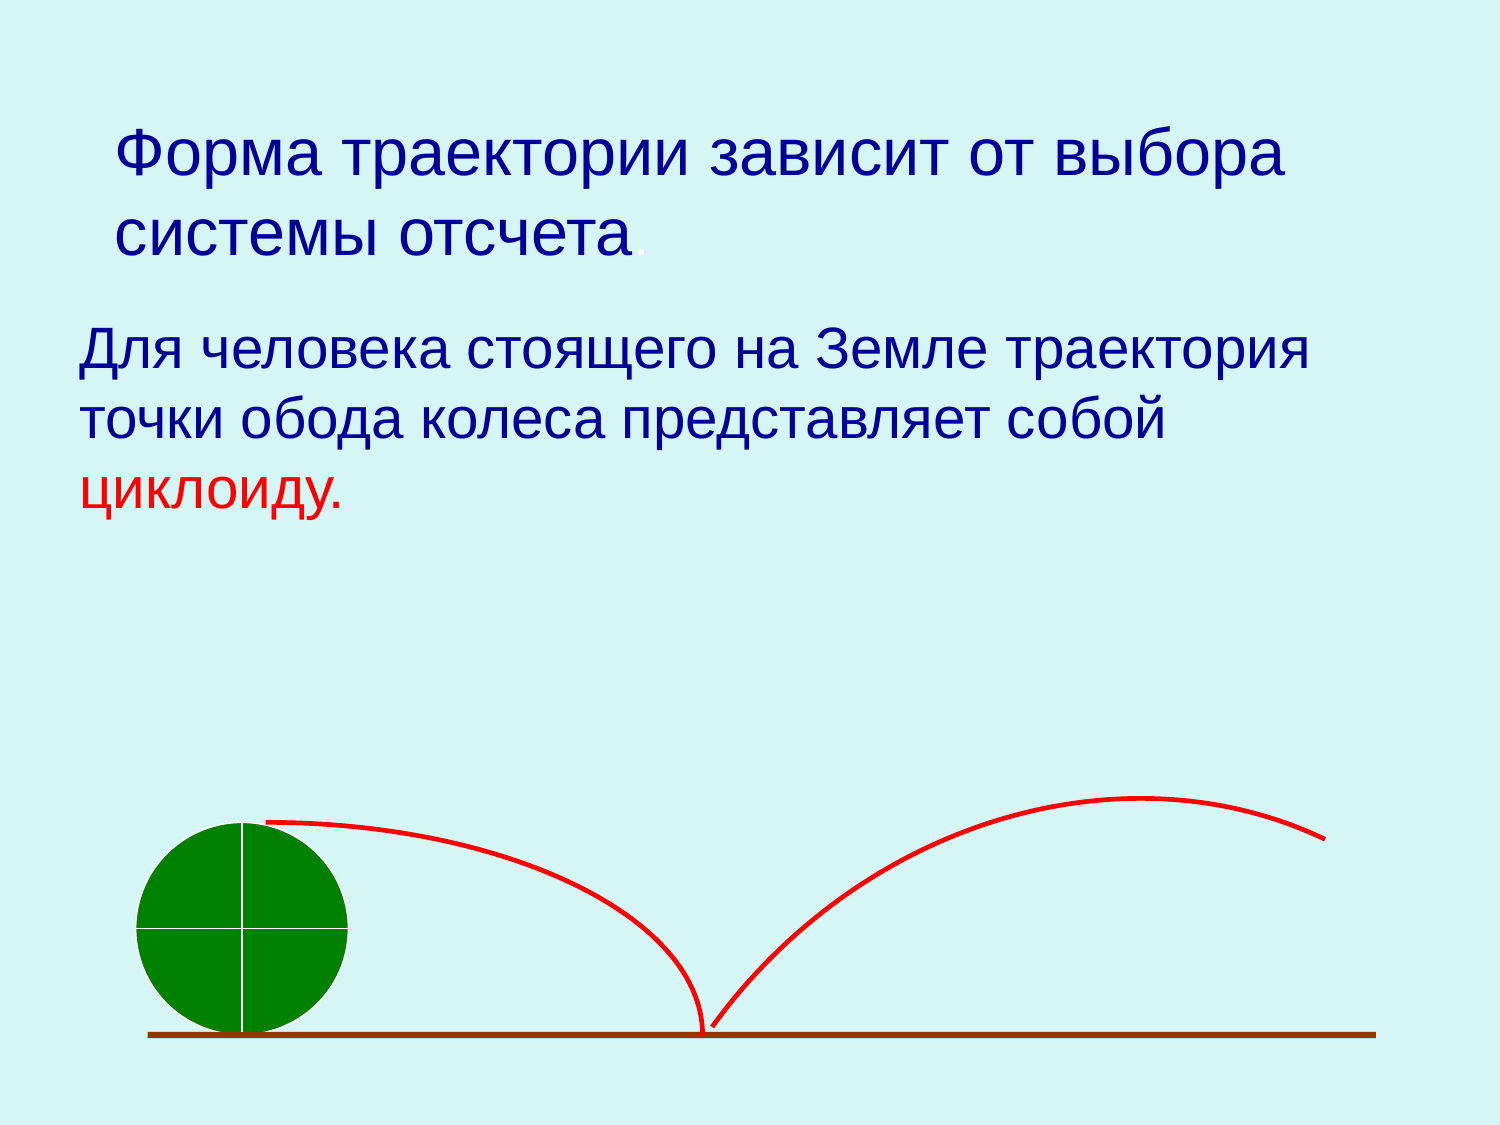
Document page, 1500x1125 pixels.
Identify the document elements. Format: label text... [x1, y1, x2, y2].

text_box Форма траектории зависит от выбора системы отсчета. [100, 101, 1412, 277]
text_box [135, 822, 265, 1034]
text_box [265, 822, 703, 1035]
text_box Для человека стоящего на Земле траектория точки обода колеса представляет собой циклоиду. [64, 302, 1436, 528]
text_box [712, 798, 1326, 1125]
